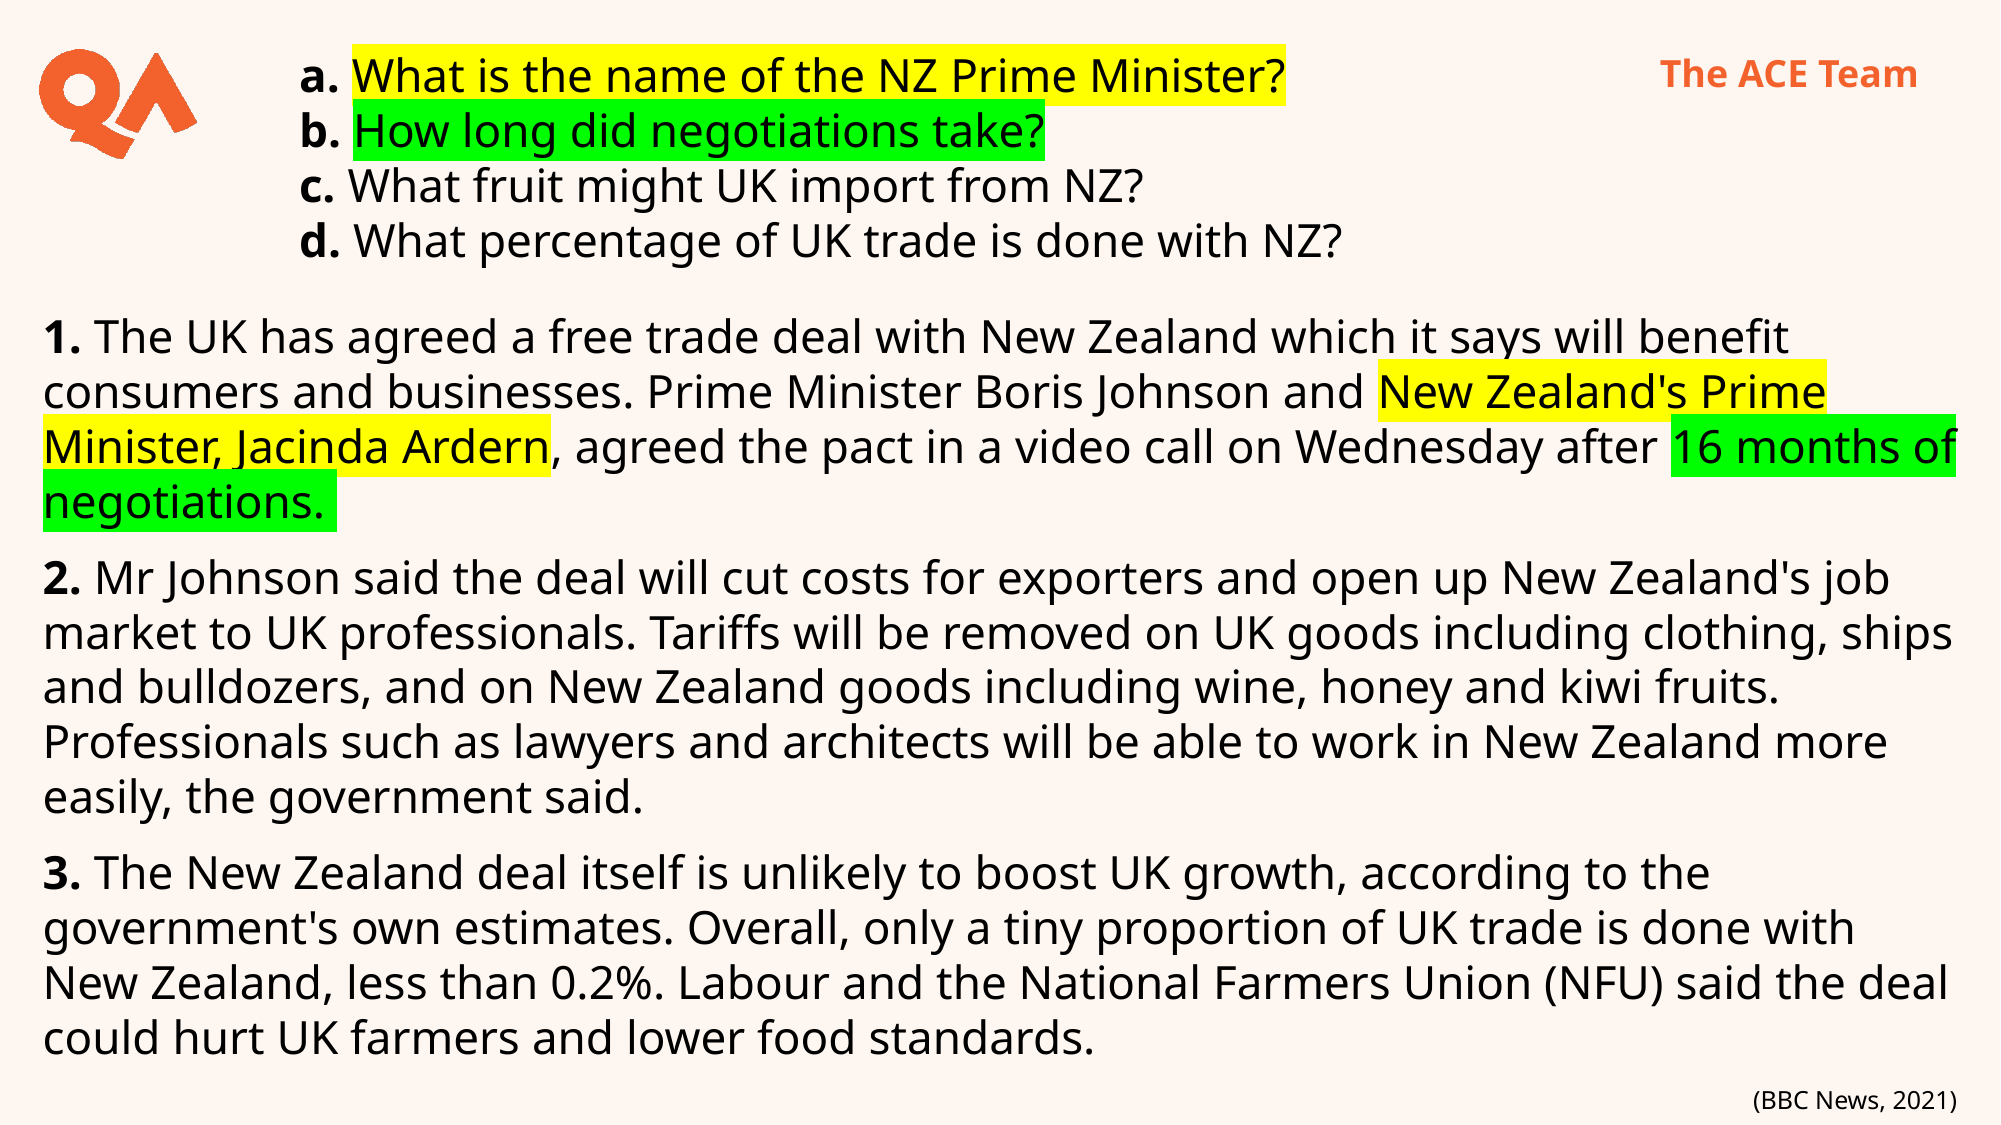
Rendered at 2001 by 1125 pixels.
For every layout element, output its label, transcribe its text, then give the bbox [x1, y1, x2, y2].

picture [39, 49, 197, 159]
list 1. The UK has agreed a free trade deal with New Zealand which it says will benefit consumers and businesses. Prime Minister Boris Johnson and New Zealand's Prime Minister, Jacinda Ardern, agreed the pact in a video call on Wednesday after 16 months of negotiations. 2. Mr Johnson said the deal will cut costs for exporters and open up New Zealand's job market to UK professionals. Tariffs will be removed on UK goods including clothing, ships and bulldozers, and on New Zealand goods including wine, honey and kiwi fruits. Professionals such as lawyers and architects will be able to work in New Zealand more easily, the government said. 3. The New Zealand deal itself is unlikely to boost UK growth, according to the government's own estimates. Overall, only a tiny proportion of UK trade is done with New Zealand, less than 0.2%. Labour and the National Farmers Union (NFU) said the deal could hurt UK farmers and lower food standards. (BBC News, 2021) [27, 299, 1973, 1125]
text_box a. What is the name of the NZ Prime Minister? b. How long did negotiations take? c. What fruit might UK import from NZ? d. What percentage of UK trade is done with NZ? [284, 39, 1600, 275]
